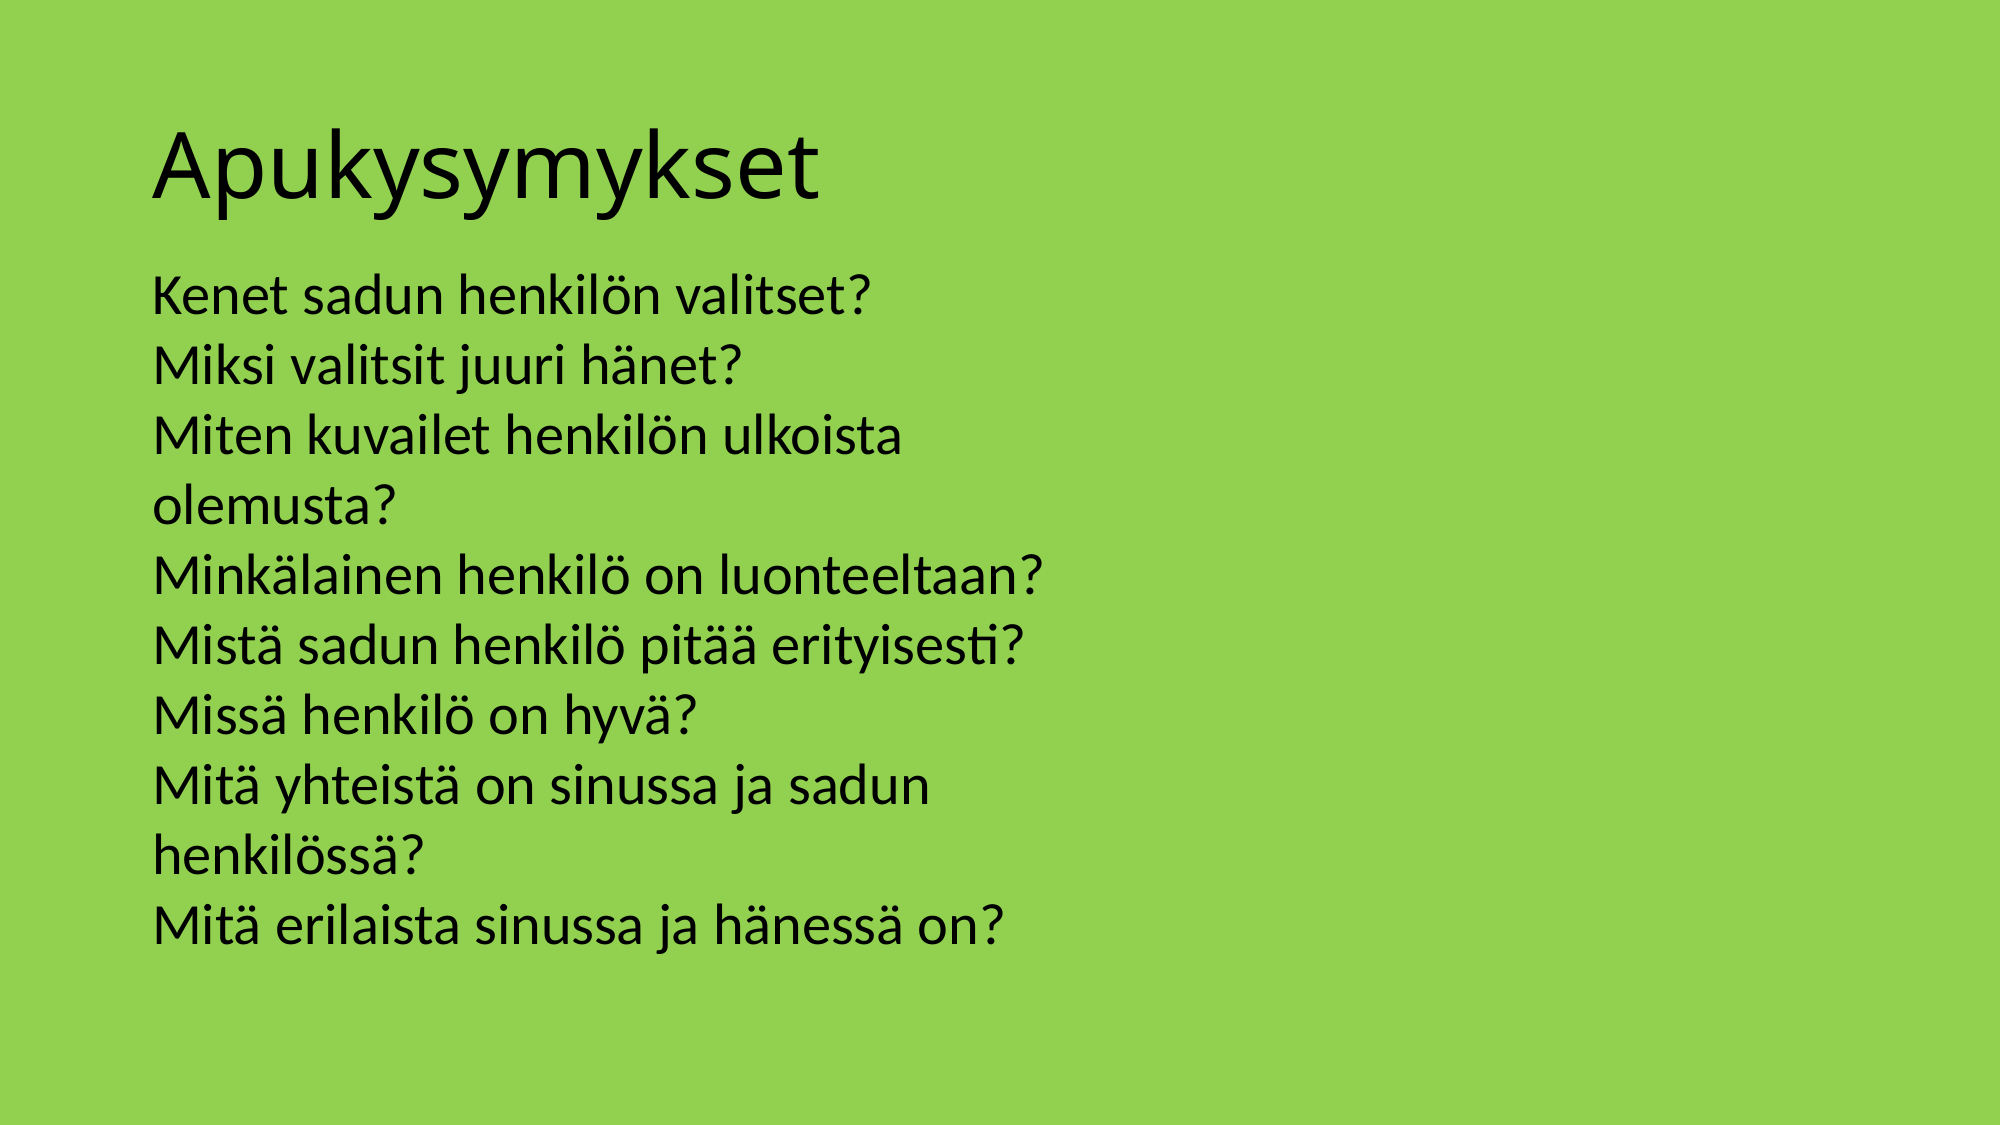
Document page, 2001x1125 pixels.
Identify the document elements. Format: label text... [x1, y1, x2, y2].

text_box Kenet sadun henkilön valitset? Miksi valitsit juuri hänet? Miten kuvailet henkilön ulkoista olemusta? Minkälainen henkilö on luonteeltaan? Mistä sadun henkilö pitää erityisesti? Missä henkilö on hyvä? Mitä yhteistä on sinussa ja sadun henkilössä? Mitä erilaista sinussa ja hänessä on? [137, 248, 1166, 964]
title Apukysymykset [137, 59, 1863, 278]
